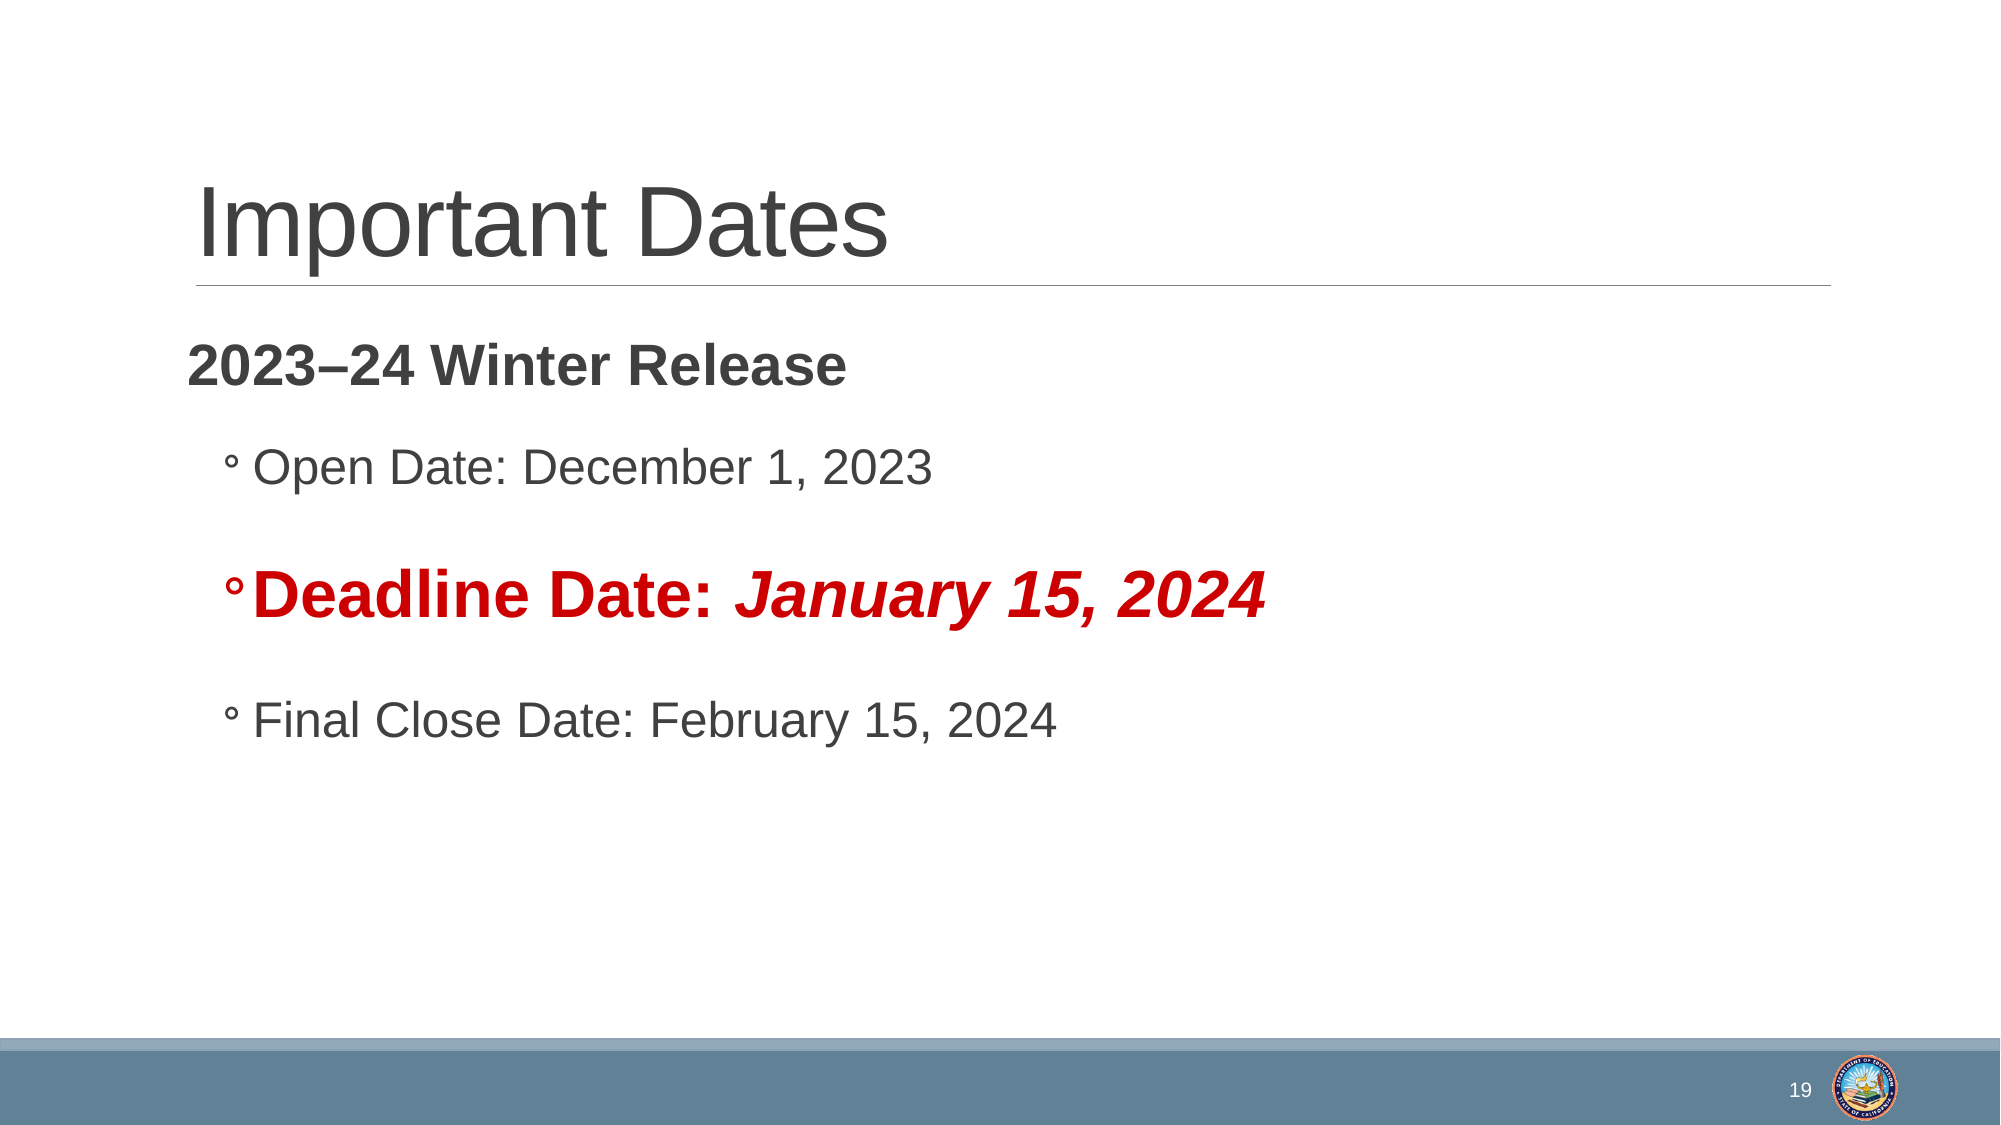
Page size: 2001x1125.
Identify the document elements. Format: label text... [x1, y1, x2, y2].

slide_number 19 [1611, 1059, 1828, 1119]
title Important Dates [179, 47, 1830, 285]
list 2023–24 Winter Release Open Date: December 1, 2023 Deadline Date: January 15, 2024 Final Close Date: February 15, 2024 [179, 319, 1830, 980]
picture [1832, 1055, 1899, 1122]
